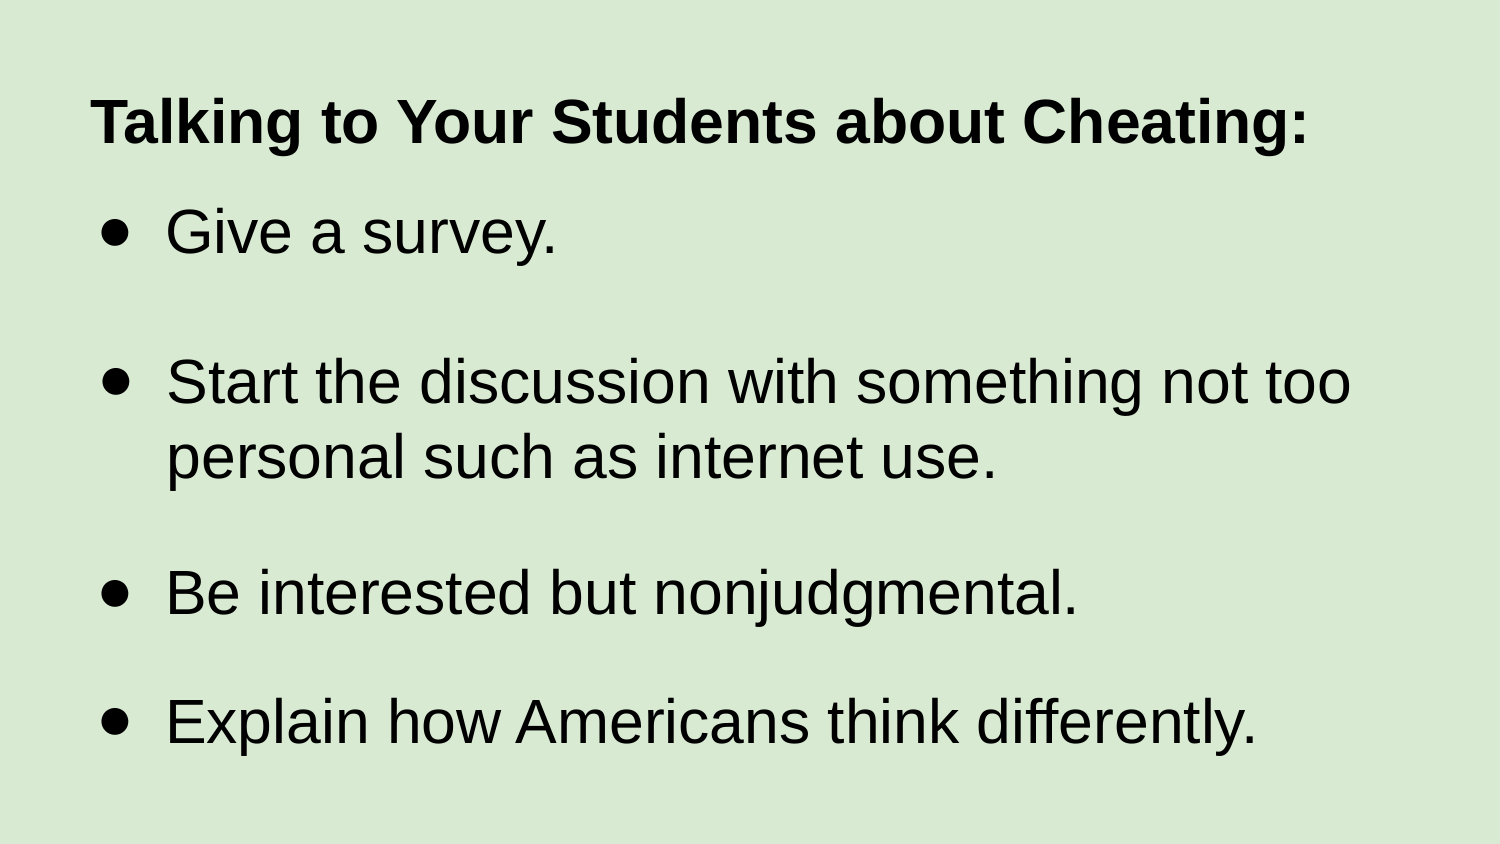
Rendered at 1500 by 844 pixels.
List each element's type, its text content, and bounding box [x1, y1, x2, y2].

list Talking to Your Students about Cheating: Give a survey. [75, 66, 1425, 306]
text_box Start the discussion with something not too personal such as internet use. [76, 325, 1424, 518]
text_box Explain how Americans think differently. [74, 665, 1425, 775]
text_box Be interested but nonjudgmental. [74, 537, 1425, 647]
